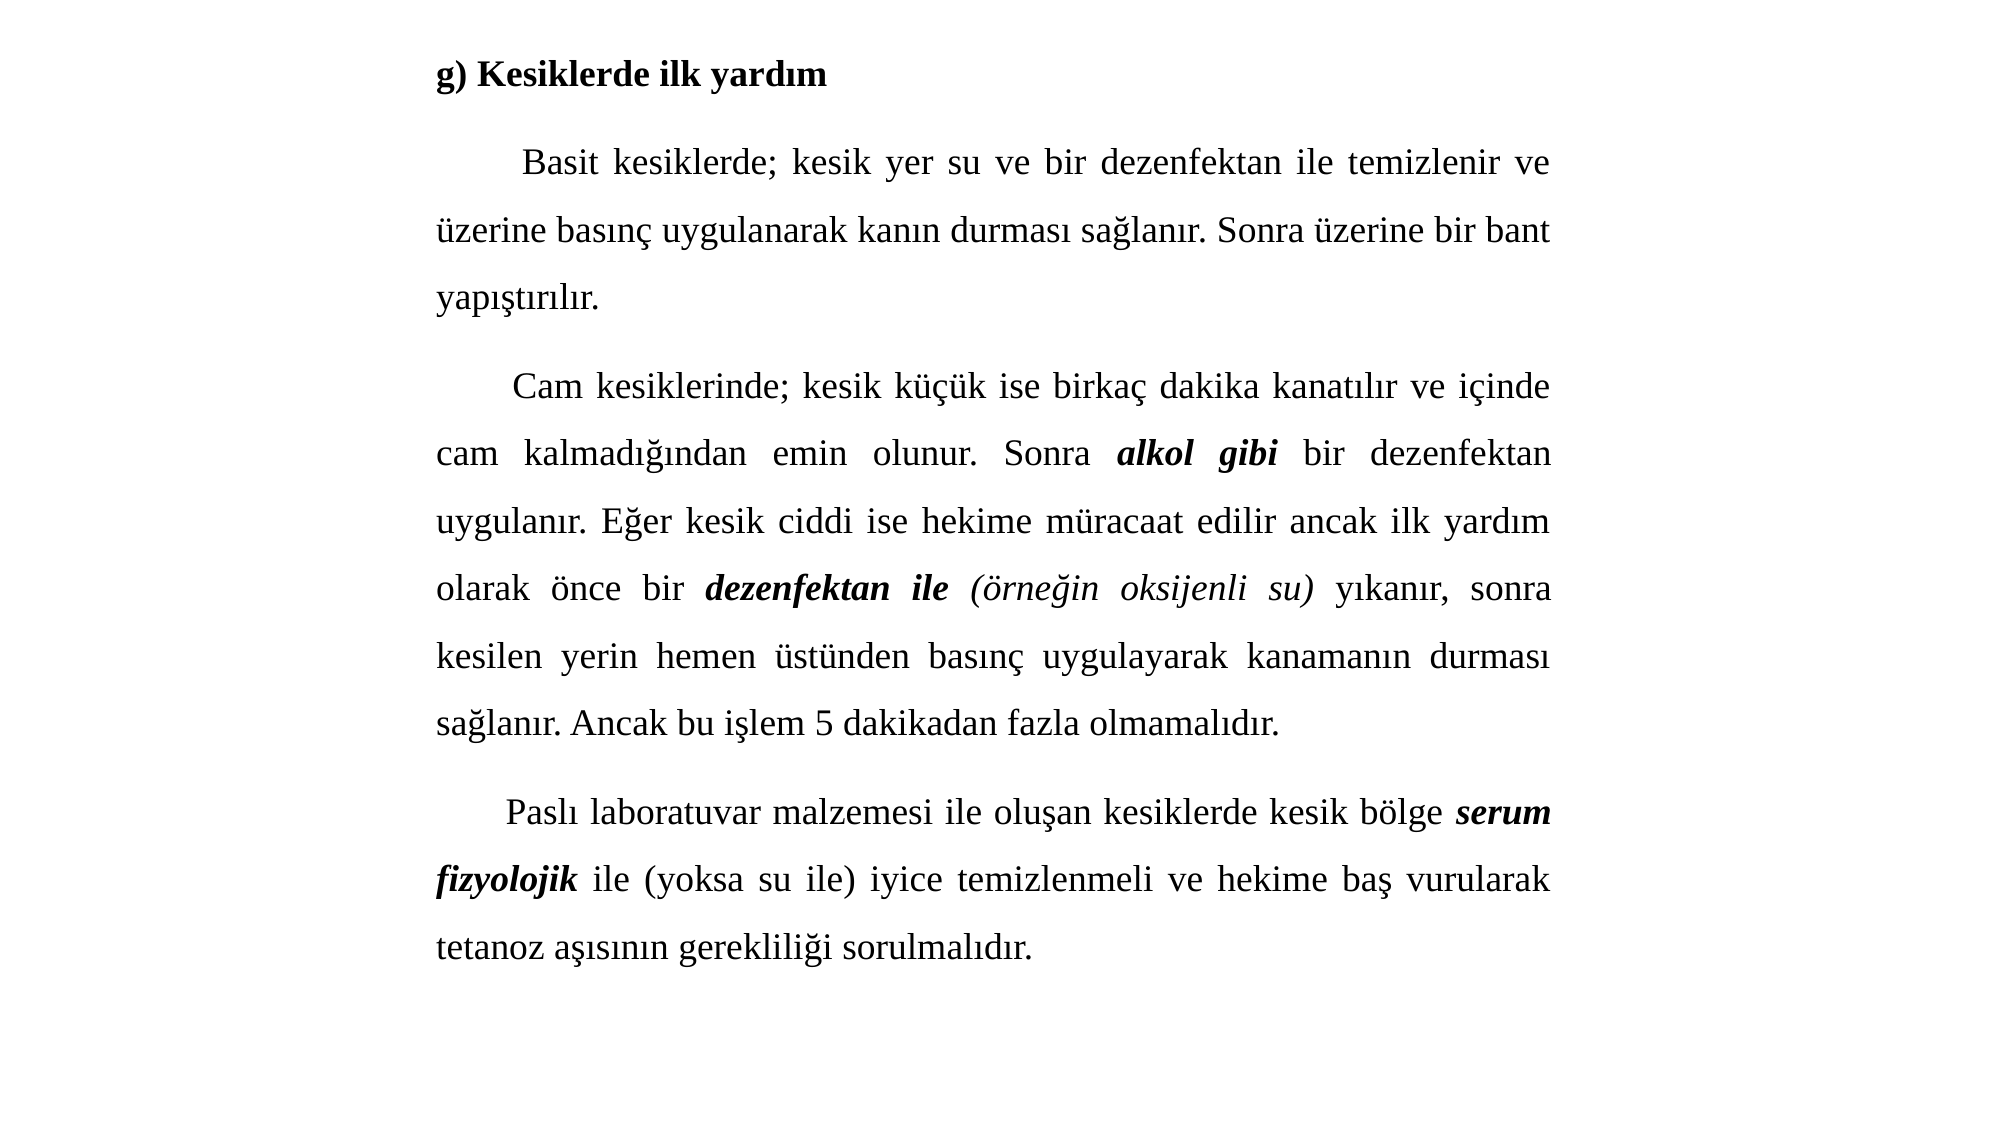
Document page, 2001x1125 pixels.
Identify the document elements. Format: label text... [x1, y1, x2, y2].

list g) Kesiklerde ilk yardım Basit kesiklerde; kesik yer su ve bir dezenfektan ile temizlenir ve üzerine basınç uygulanarak kanın durması sağlanır. Sonra üzerine bir bant yapıştırılır. Cam kesiklerinde; kesik küçük ise birkaç dakika kanatılır ve içinde cam kalmadığından emin olunur. Sonra alkol gibi bir dezenfektan uygulanır. Eğer kesik ciddi ise hekime müracaat edilir ancak ilk yardım olarak önce bir dezenfektan ile (örneğin oksijenli su) yıkanır, sonra kesilen yerin hemen üstünden basınç uygulayarak kanamanın durması sağlanır. Ancak bu işlem 5 dakikadan fazla olmamalıdır. Paslı laboratuvar malzemesi ile oluşan kesiklerde kesik bölge serum fizyolojik ile (yoksa su ile) iyice temizlenmeli ve hekime baş vurularak tetanoz aşısının gerekliliği sorulmalıdır. [421, 19, 1567, 1012]
